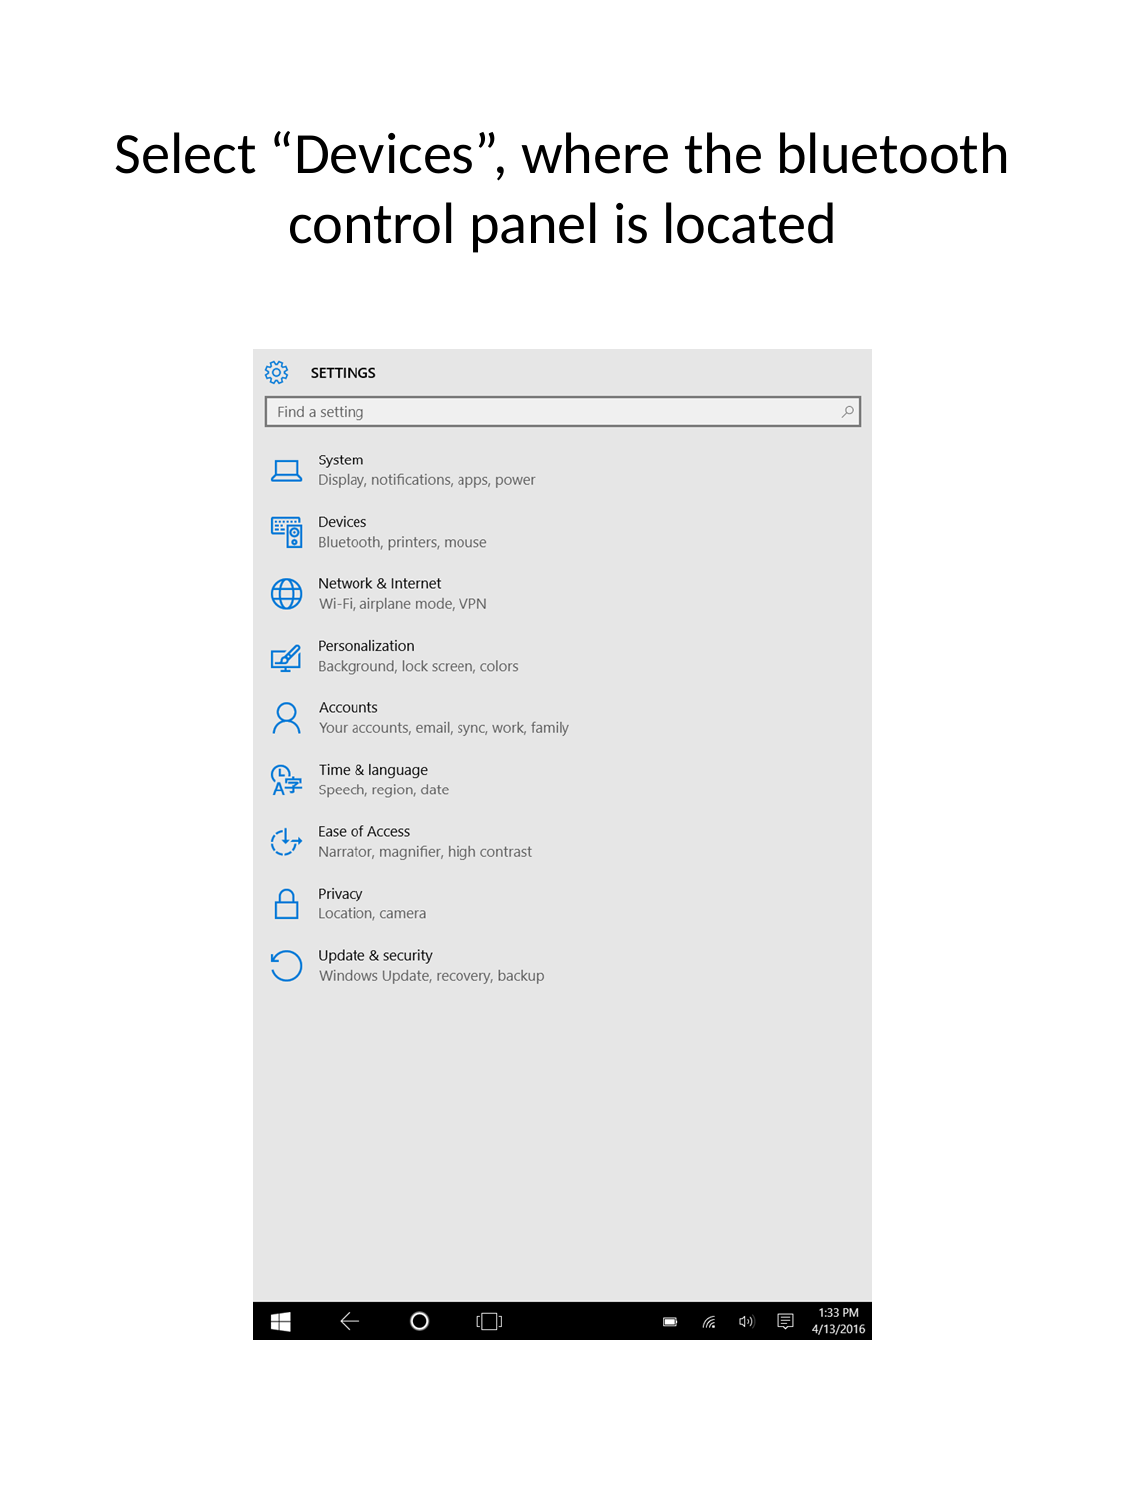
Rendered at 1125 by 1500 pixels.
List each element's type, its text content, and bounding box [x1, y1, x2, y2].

title Select “Devices”, where the bluetooth control panel is located [56, 60, 1069, 310]
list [252, 349, 872, 1341]
